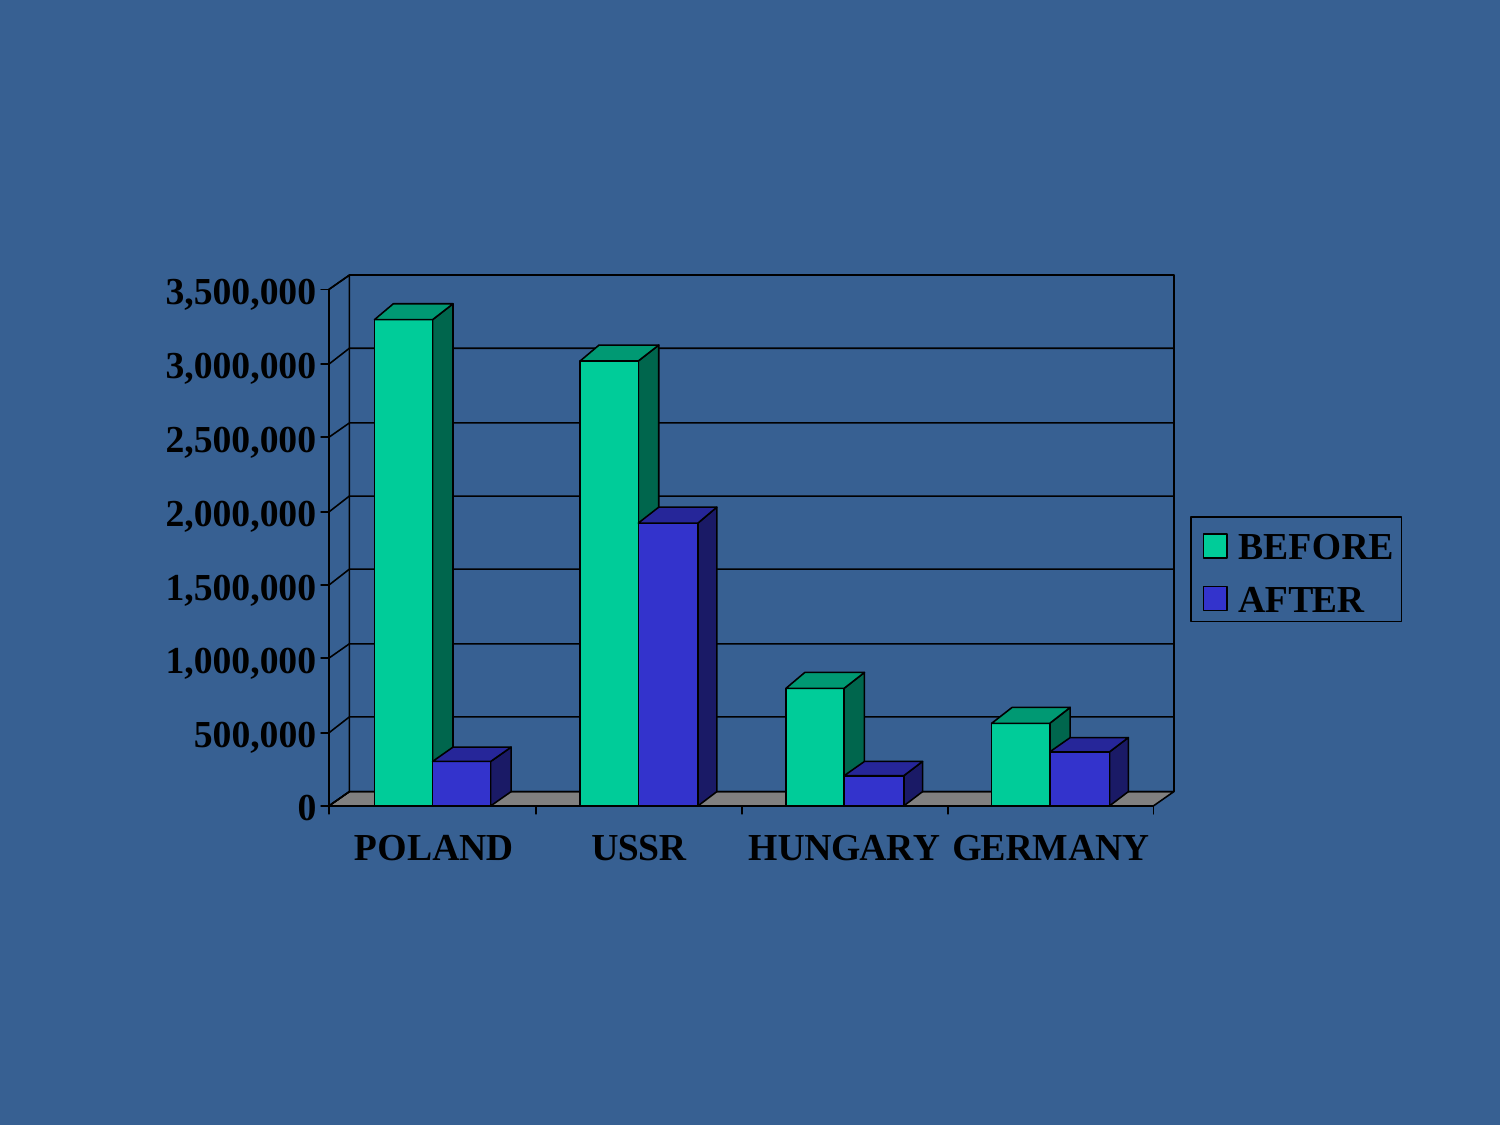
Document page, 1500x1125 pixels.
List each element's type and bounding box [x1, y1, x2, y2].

picture [135, 225, 1416, 912]
